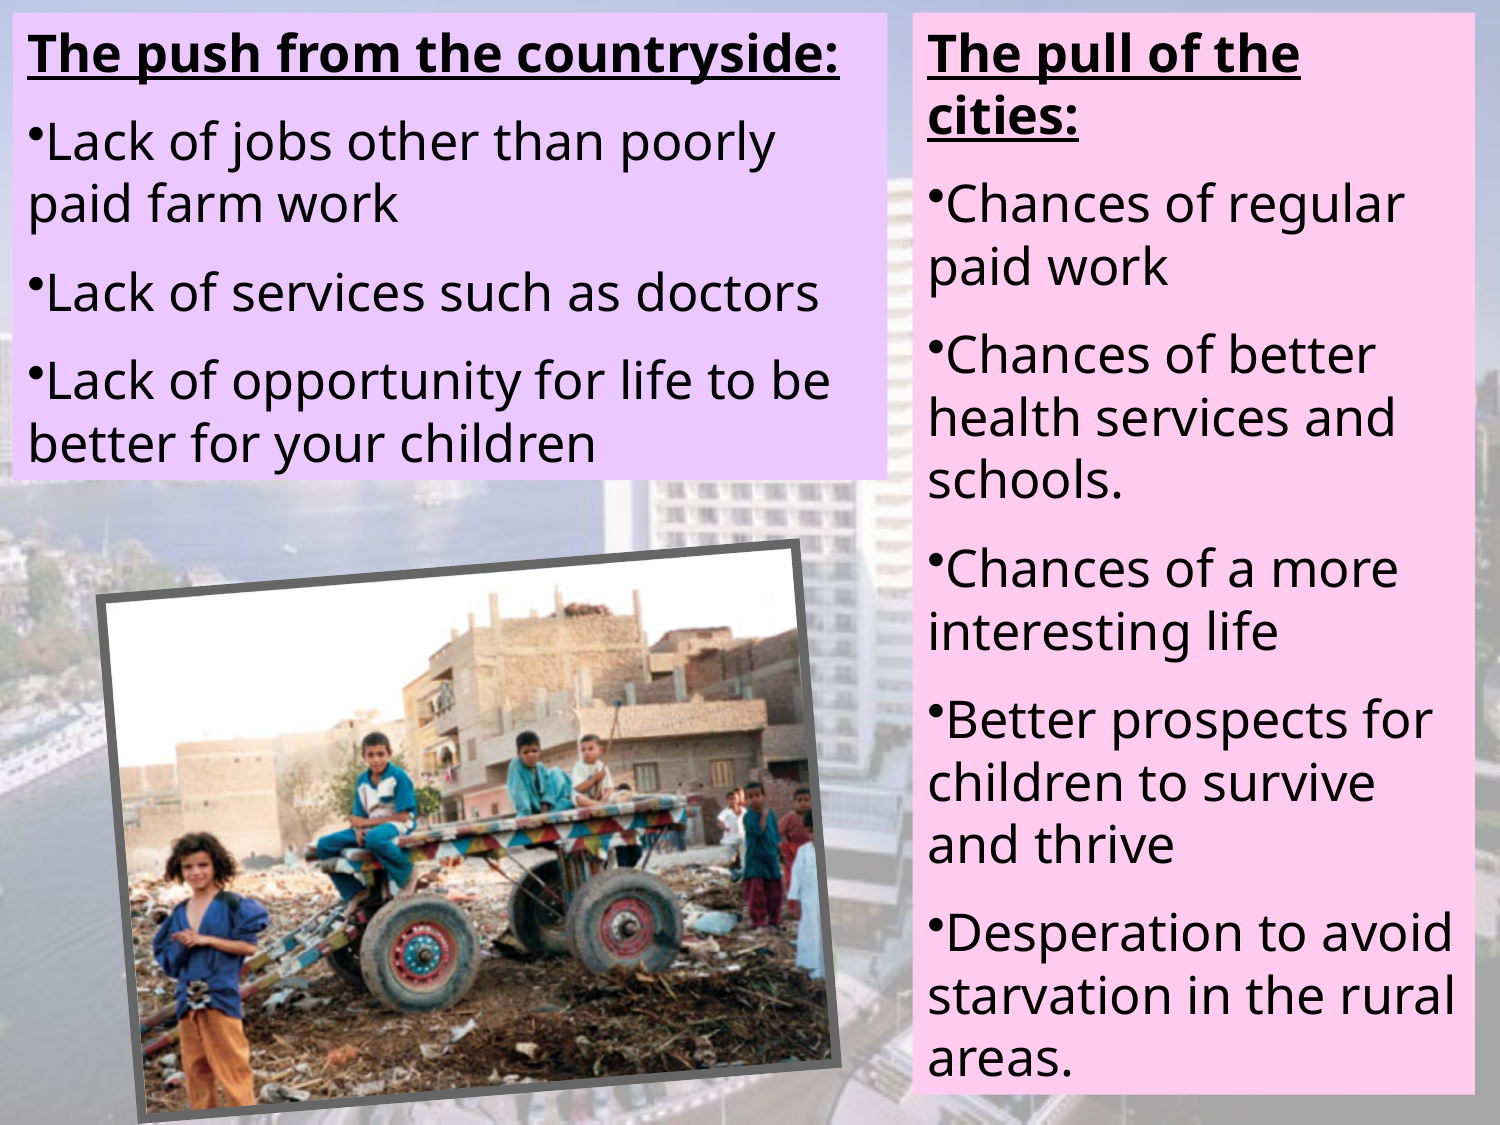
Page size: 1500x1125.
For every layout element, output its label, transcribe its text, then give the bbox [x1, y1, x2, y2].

text_box The pull of the cities: Chances of regular paid work Chances of better health services and schools. Chances of a more interesting life Better prospects for children to survive and thrive Desperation to avoid starvation in the rural areas. [912, 12, 1475, 1095]
text_box The push from the countryside: Lack of jobs other than poorly paid farm work Lack of services such as doctors Lack of opportunity for life to be better for your children [12, 12, 888, 481]
picture [107, 550, 831, 1113]
